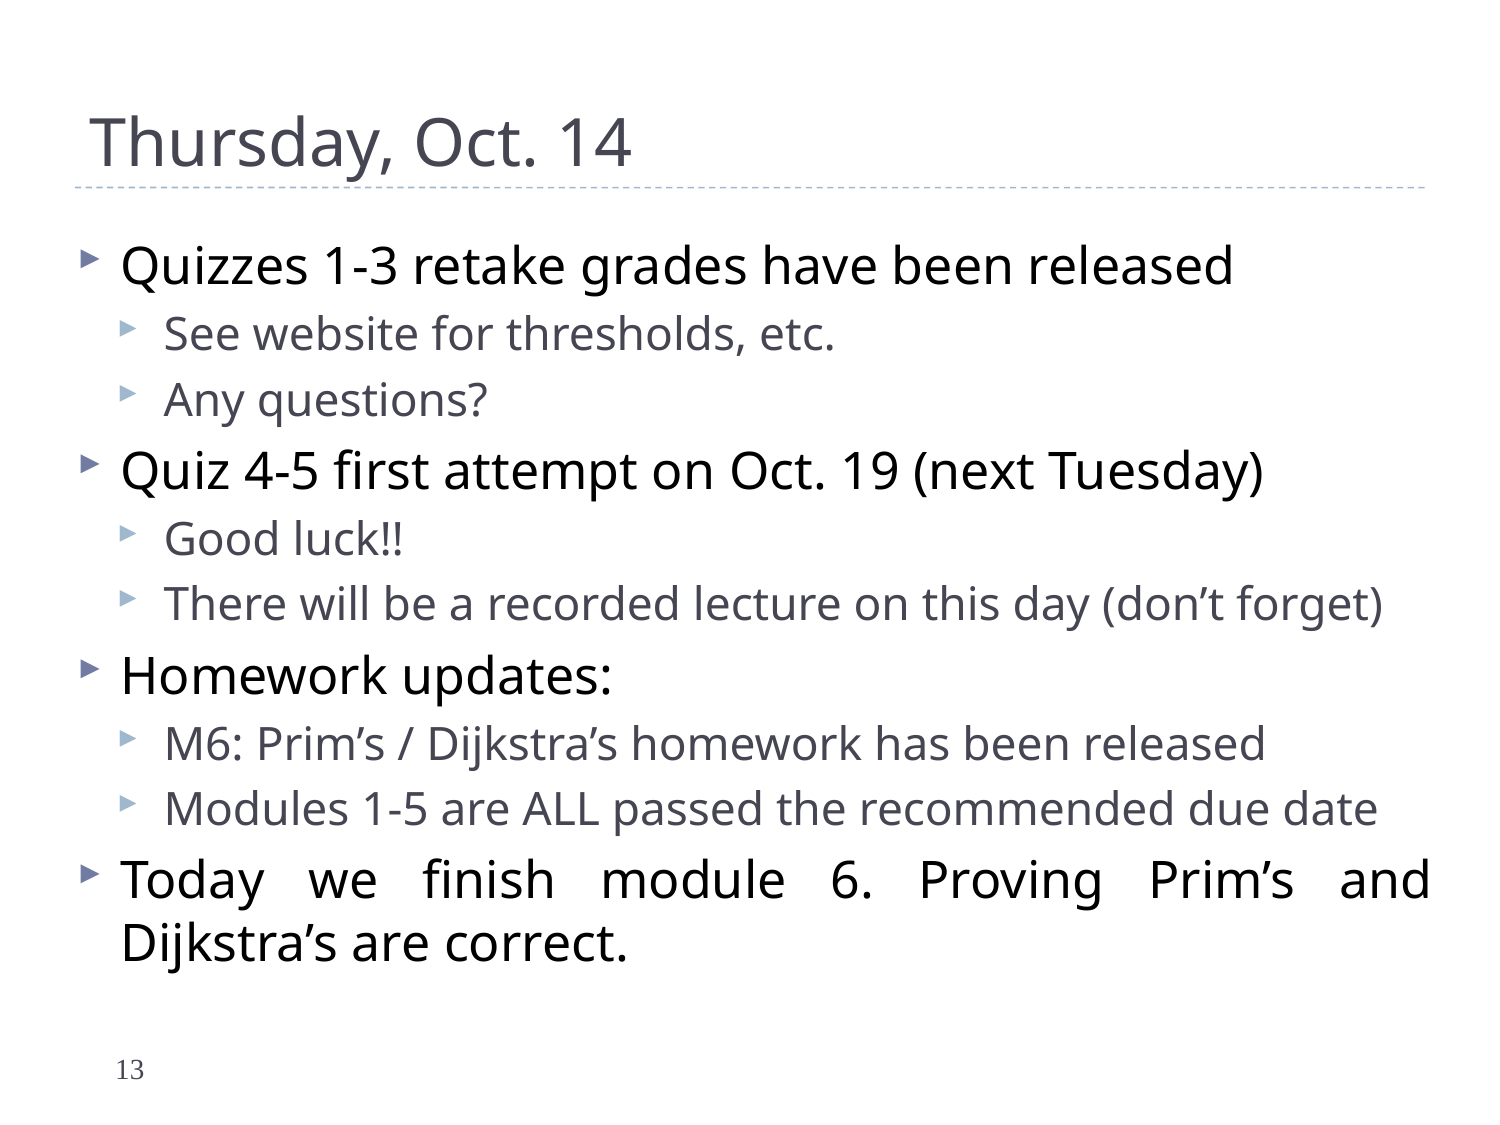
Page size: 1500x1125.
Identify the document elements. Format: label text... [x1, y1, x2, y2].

list Quizzes 1-3 retake grades have been released See website for thresholds, etc. Any questions? Quiz 4-5 first attempt on Oct. 19 (next Tuesday) Good luck!! There will be a recorded lecture on this day (don’t forget) Homework updates: M6: Prim’s / Dijkstra’s homework has been released Modules 1-5 are ALL passed the recommended due date Today we finish module 6. Proving Prim’s and Dijkstra’s are correct. [62, 224, 1450, 1063]
slide_number 13 [100, 1042, 426, 1103]
title Thursday, Oct. 14 [75, 24, 1425, 188]
